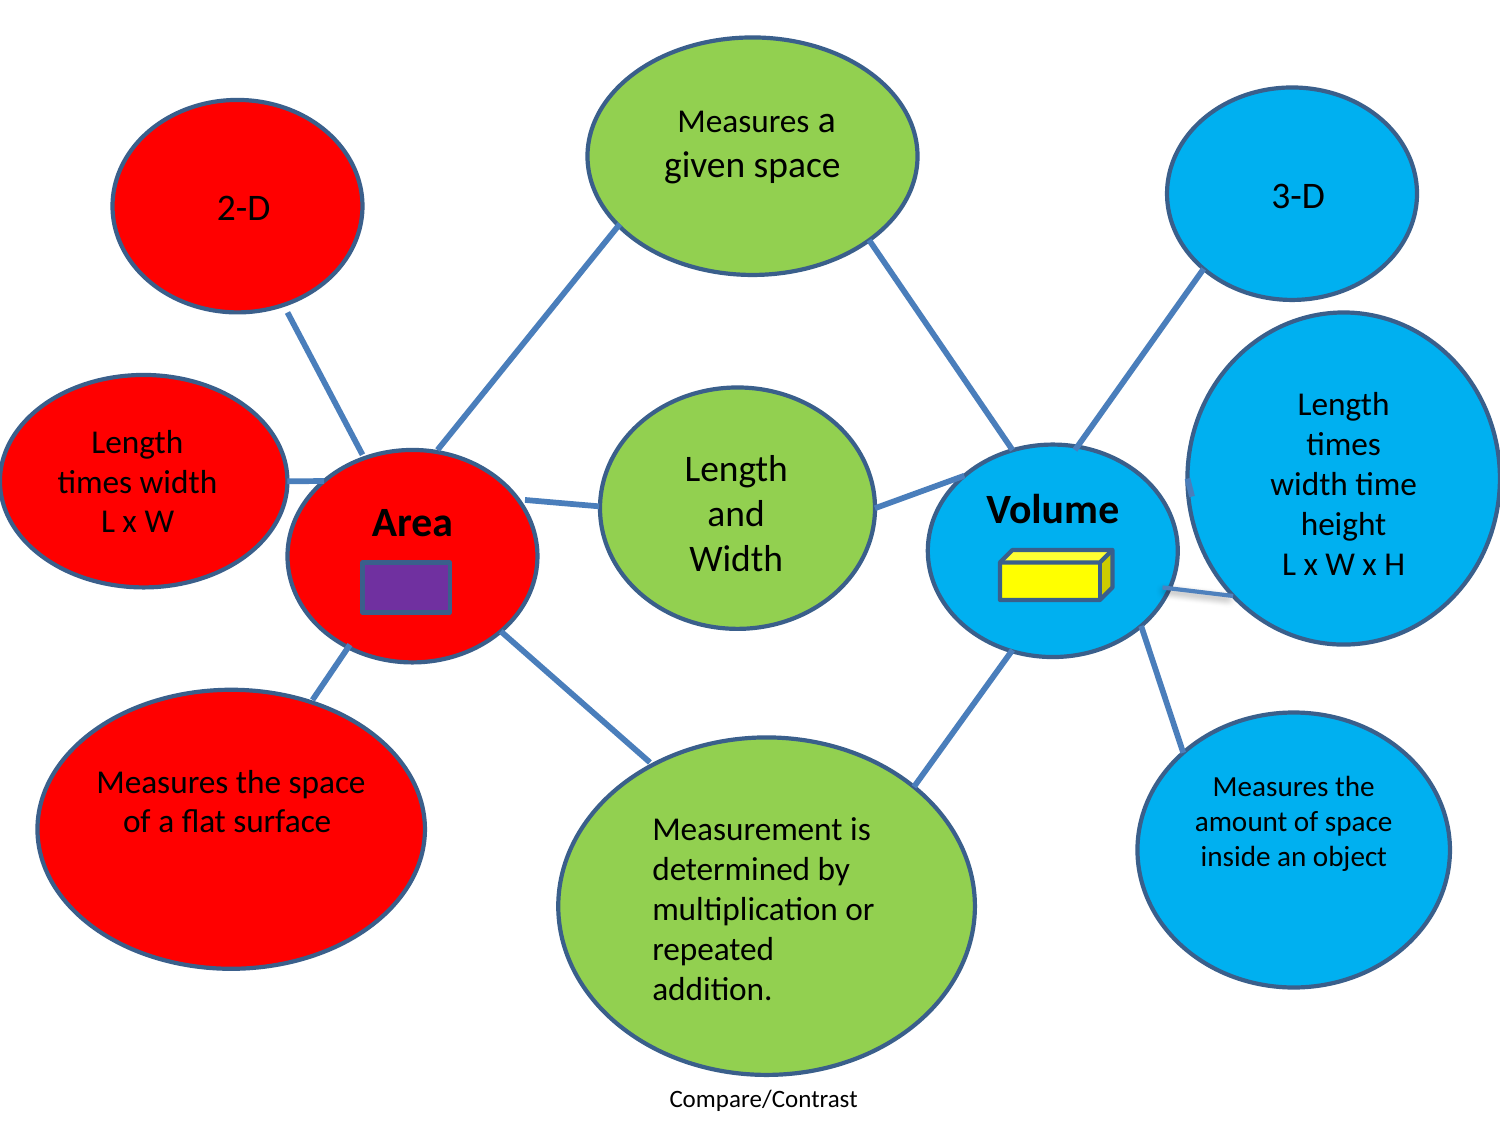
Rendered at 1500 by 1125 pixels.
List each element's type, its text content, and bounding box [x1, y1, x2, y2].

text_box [437, 223, 620, 451]
text_box 3-D [1191, 163, 1405, 224]
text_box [524, 499, 600, 507]
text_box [287, 312, 363, 455]
text_box Length and Width [650, 436, 823, 587]
text_box [1135, 710, 1453, 990]
text_box [997, 547, 1115, 603]
text_box Measurement is determined by multiplication or repeated addition. [637, 799, 900, 1015]
text_box Length times width L x W [37, 412, 238, 547]
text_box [37, 689, 426, 970]
text_box Volume [946, 474, 1159, 540]
text_box [598, 385, 877, 631]
text_box [925, 491, 1180, 660]
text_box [1187, 478, 1193, 497]
text_box Area [337, 487, 488, 553]
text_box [874, 475, 965, 509]
text_box [556, 735, 978, 1074]
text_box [1187, 312, 1500, 645]
text_box Compare/Contrast [575, 1074, 953, 1120]
text_box [285, 447, 540, 665]
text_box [868, 239, 1013, 451]
text_box [1164, 85, 1420, 303]
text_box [1162, 587, 1234, 597]
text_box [913, 649, 1013, 788]
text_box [112, 99, 363, 313]
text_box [1140, 625, 1184, 753]
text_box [587, 37, 918, 276]
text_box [1074, 268, 1204, 451]
text_box Measures the amount of space inside an object [1178, 760, 1410, 880]
text_box [0, 372, 290, 590]
text_box [360, 560, 452, 615]
text_box [964, 442, 1143, 474]
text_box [500, 631, 651, 763]
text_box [312, 644, 351, 701]
